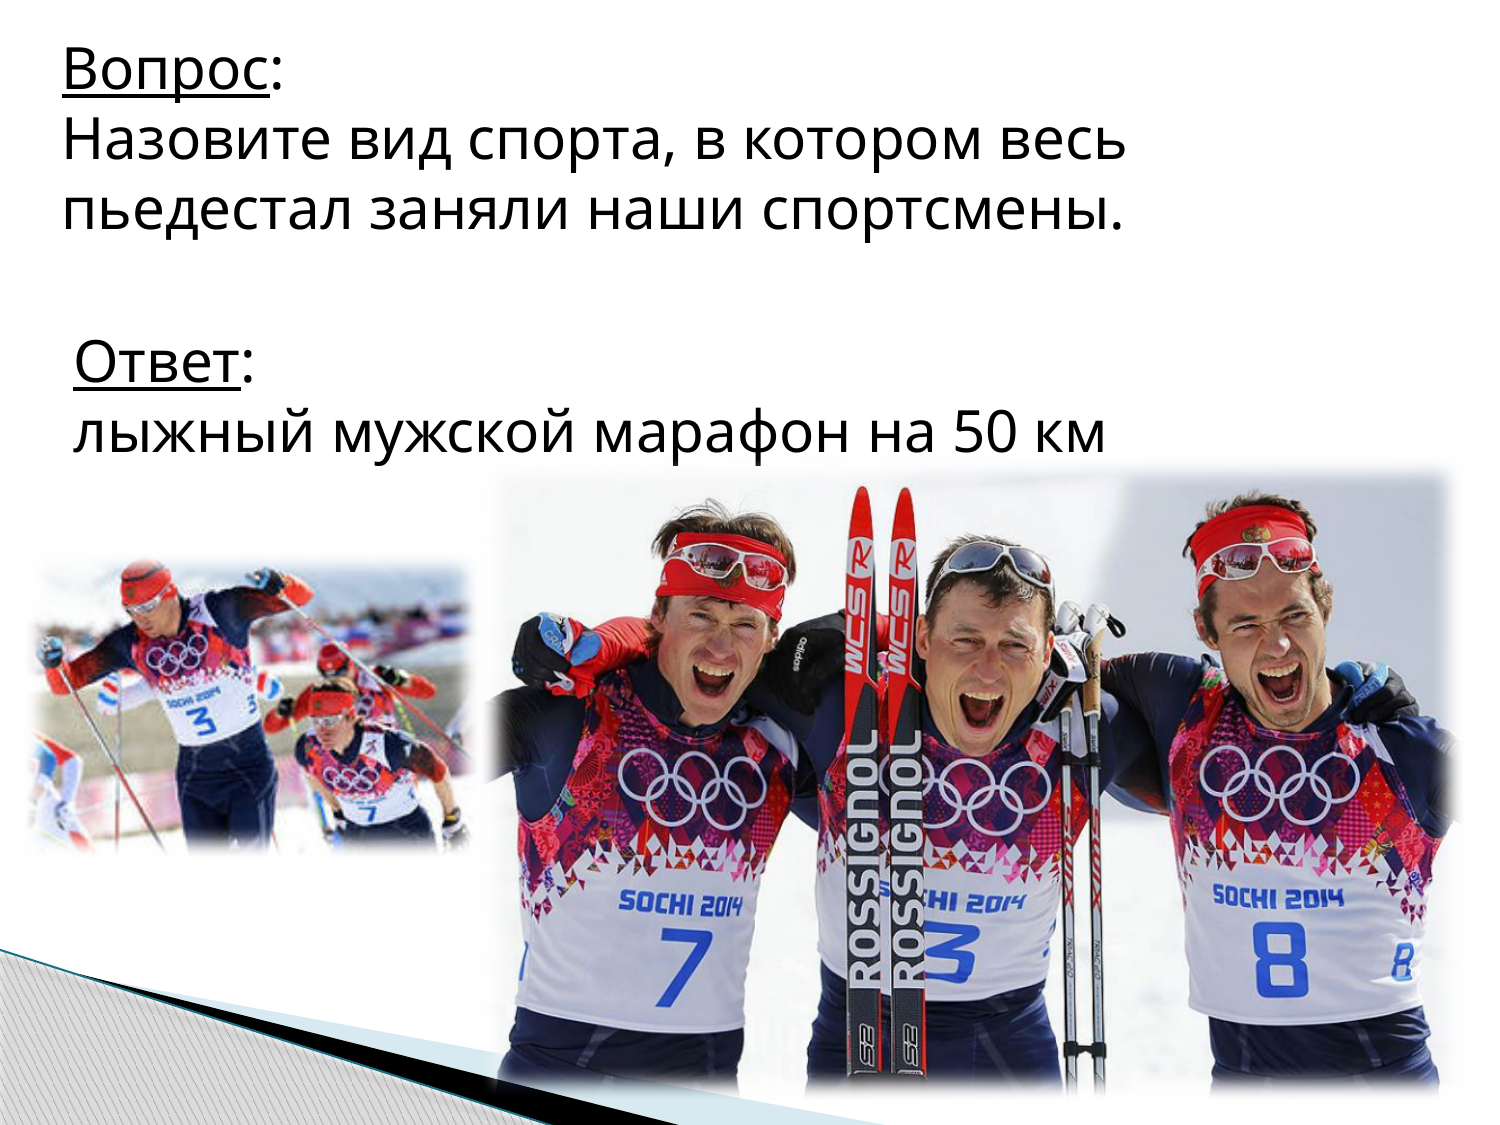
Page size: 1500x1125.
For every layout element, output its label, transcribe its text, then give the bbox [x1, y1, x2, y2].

text_box Вопрос: Назовите вид спорта, в котором весь пьедестал заняли наши спортсмены. [46, 23, 1442, 249]
picture [23, 456, 1466, 1102]
text_box Ответ: лыжный мужской марафон на 50 км [58, 316, 1430, 472]
